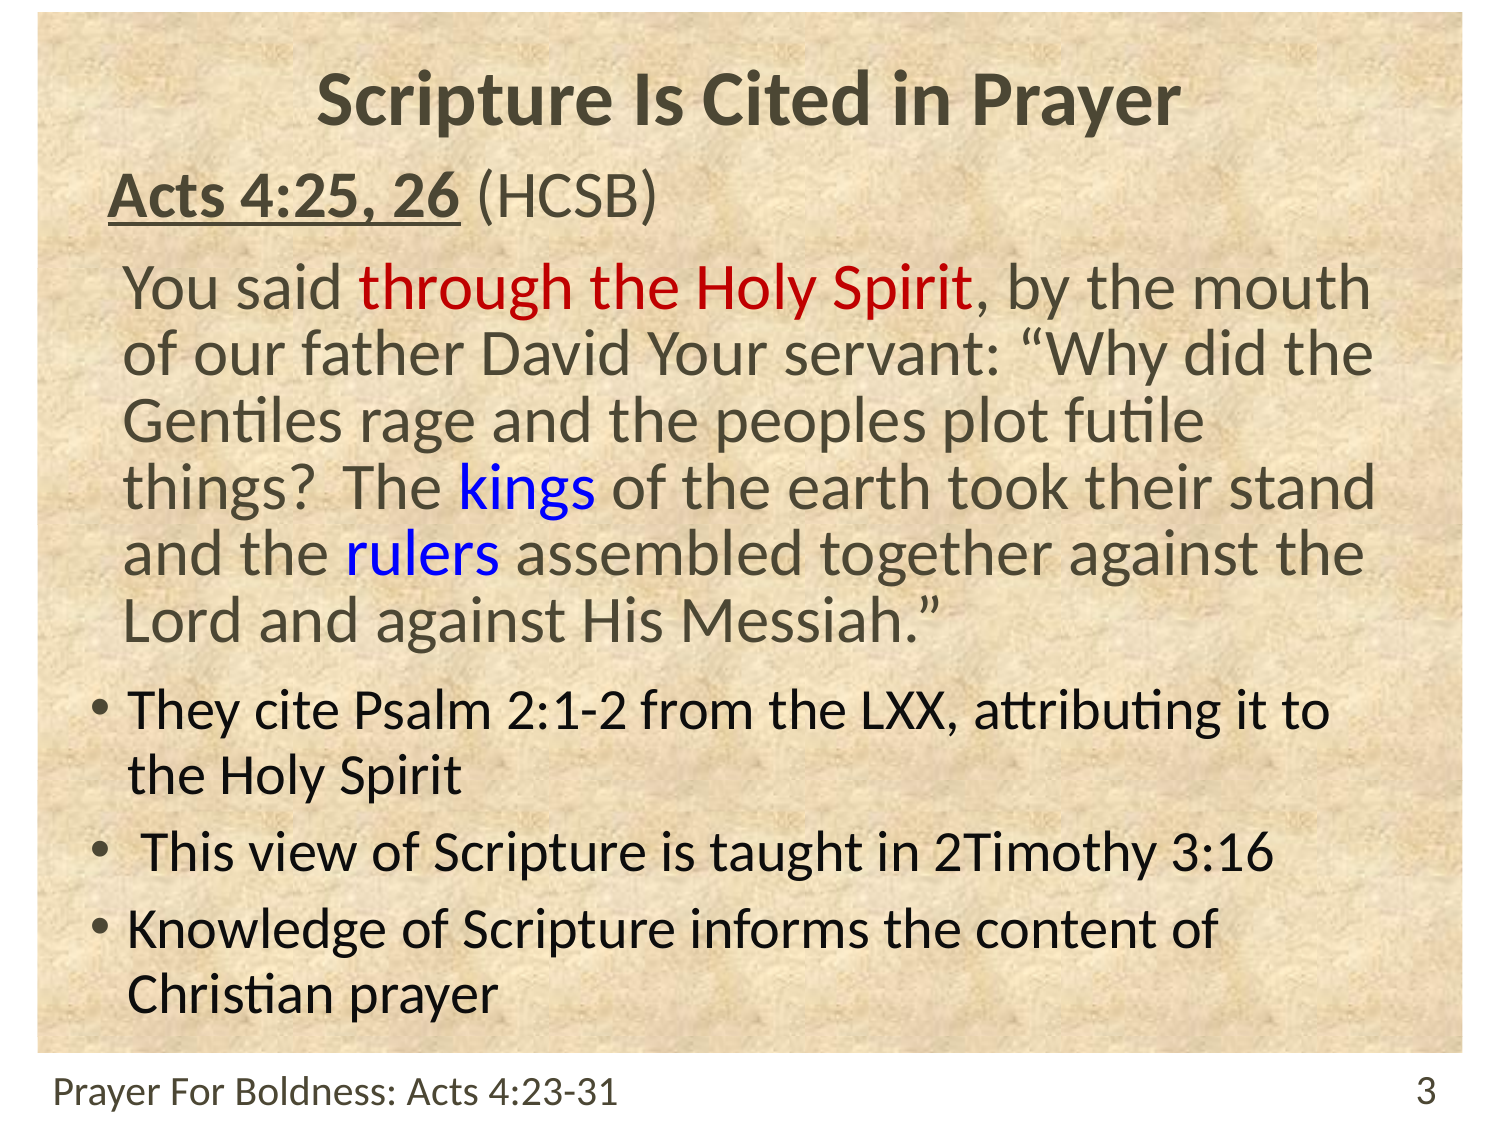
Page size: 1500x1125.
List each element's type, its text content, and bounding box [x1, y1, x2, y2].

title Scripture Is Cited in Prayer [37, 12, 1463, 1053]
footer Prayer For Boldness: Acts 4:23-31 [37, 1059, 1027, 1119]
list Acts 4:25, 26 (HCSB) You said through the Holy Spirit, by the mouth of our father David Your servant: “Why did the Gentiles rage and the peoples plot futile things? The kings of the earth took their stand and the rulers assembled together against the Lord and against His Messiah.” [75, 156, 1425, 669]
list They cite Psalm 2:1-2 from the LXX, attributing it to the Holy Spirit This view of Scripture is taught in 2Timothy 3:16 Knowledge of Scripture informs the content of Christian prayer [75, 669, 1425, 1031]
